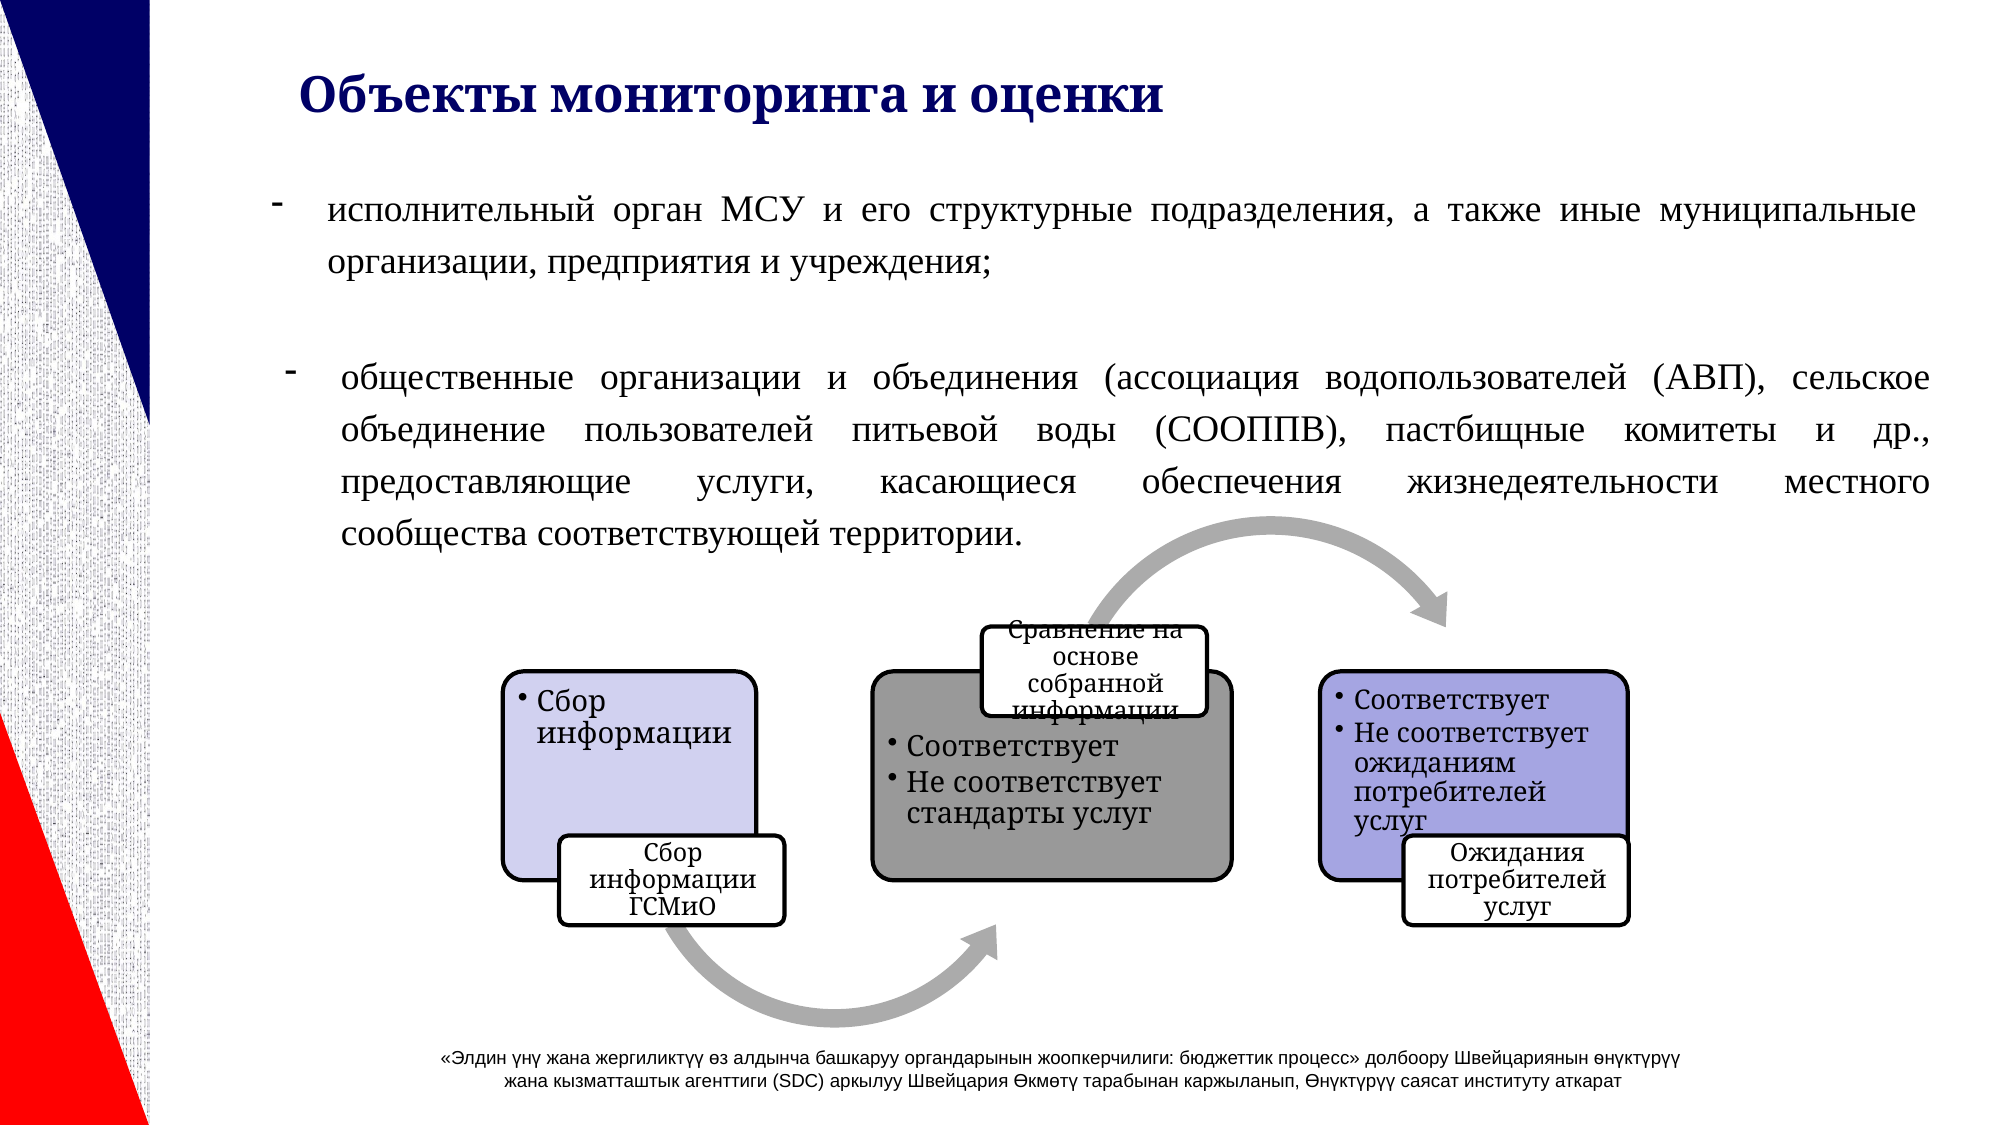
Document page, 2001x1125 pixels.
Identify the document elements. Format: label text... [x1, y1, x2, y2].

picture [0, 3, 150, 1125]
text_box общественные организации и объединения (ассоциация водопользователей (АВП), сельское объединение пользователей питьевой воды (СООППВ), пастбищные комитеты и др., предоставляющие услуги, касающиеся обеспечения жизнедеятельности местного сообщества соответствующей территории. [269, 338, 1947, 559]
title Объекты мониторинга и оценки [283, 37, 1934, 147]
text_box исполнительный орган МСУ и его структурные подразделения, а также иные муниципальные организации, предприятия и учреждения; [256, 170, 1934, 289]
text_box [184, 562, 1948, 990]
